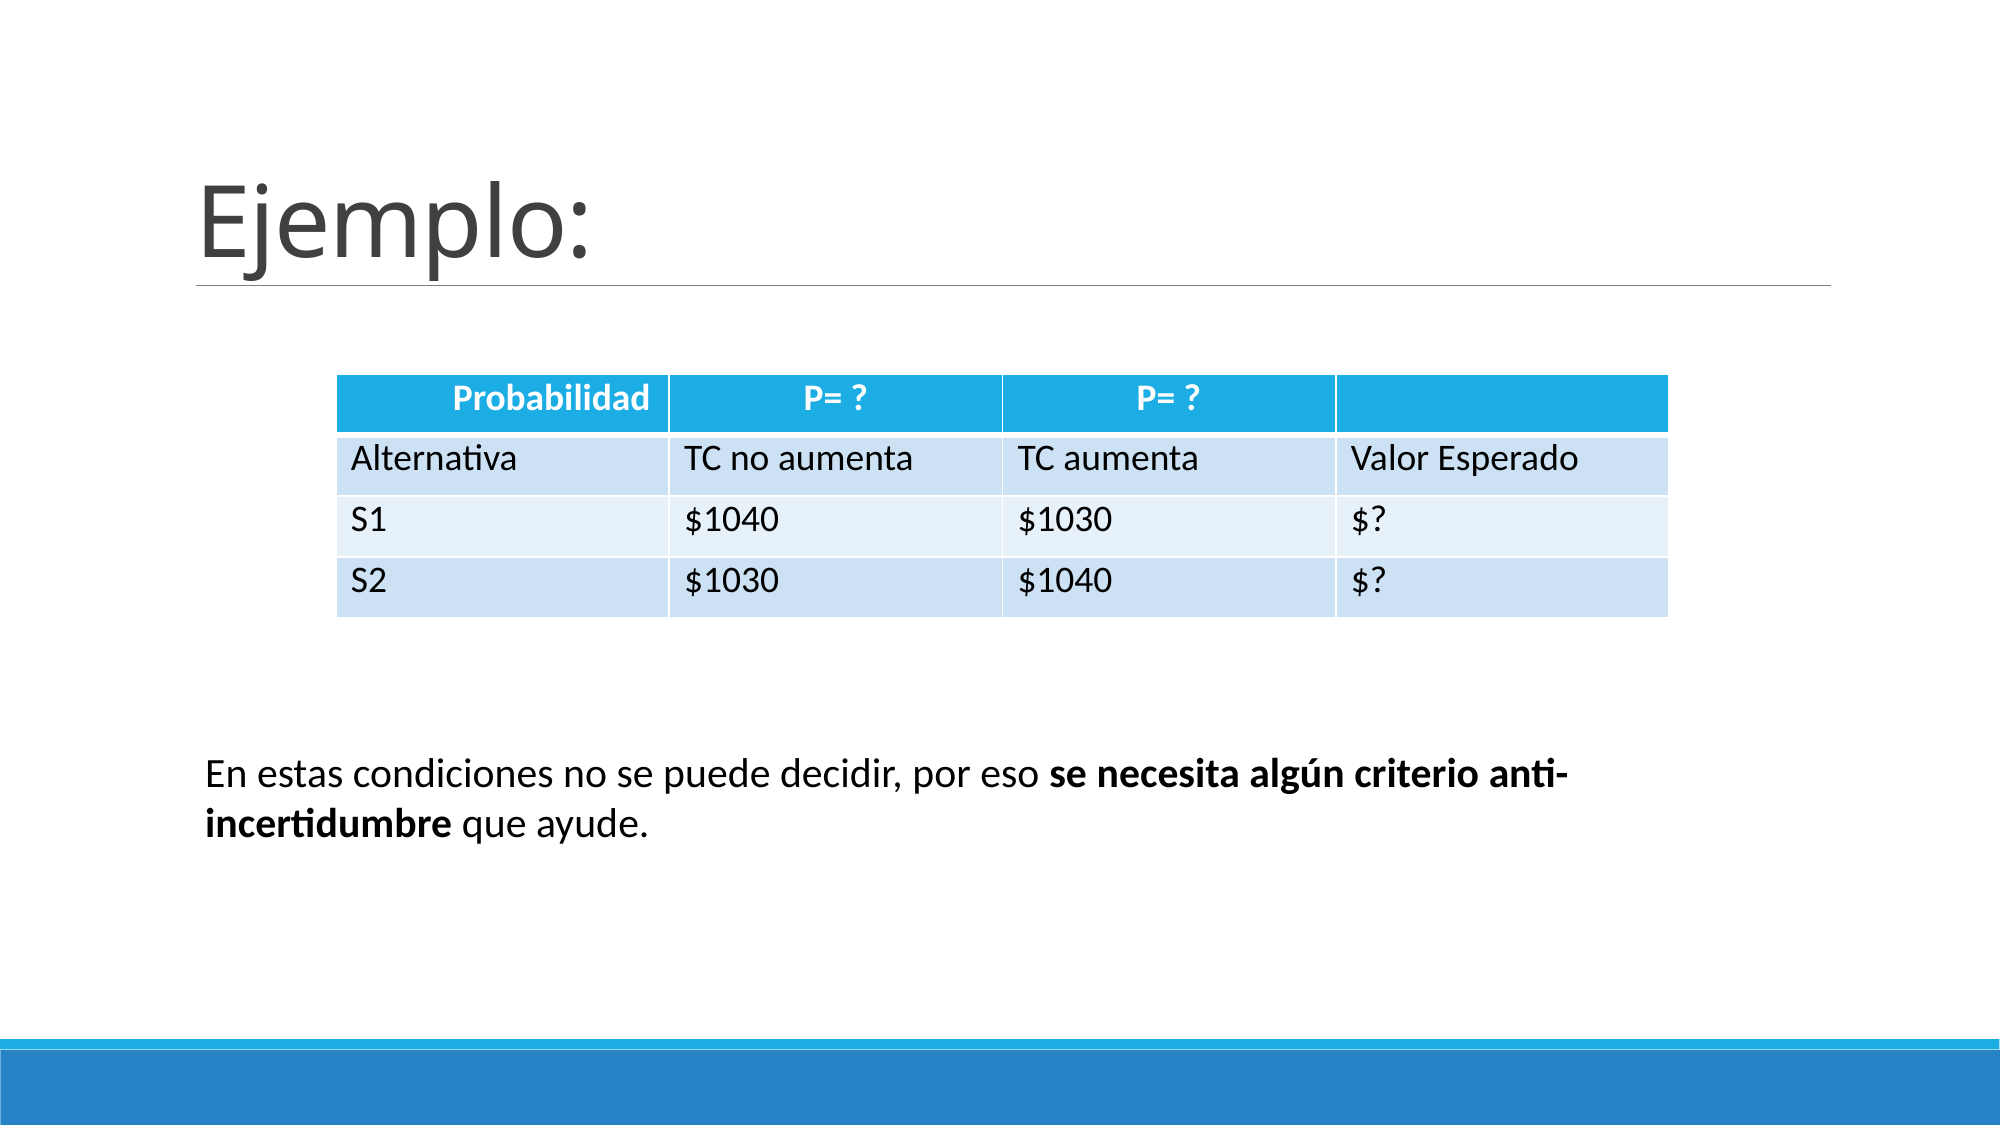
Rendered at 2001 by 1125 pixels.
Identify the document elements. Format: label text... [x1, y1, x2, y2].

table_cell S1 [337, 497, 668, 556]
table_header P= ? [670, 375, 1002, 432]
table_header Probabilidad [337, 375, 668, 432]
table_cell Valor Esperado [1337, 438, 1668, 495]
table_cell $1040 [670, 497, 1002, 556]
table_cell TC no aumenta [670, 438, 1002, 495]
table_cell $1030 [1003, 497, 1335, 556]
table_header [1337, 375, 1668, 432]
table_cell $1040 [1003, 558, 1335, 617]
title Ejemplo: [180, 47, 1830, 285]
table_cell $? [1337, 558, 1668, 617]
text_box En estas condiciones no se puede decidir, por eso se necesita algún criterio anti-incertidumbre que ayude. [190, 738, 1824, 853]
table_header P= ? [1003, 375, 1335, 432]
table_cell TC aumenta [1003, 438, 1335, 495]
table_cell Alternativa [337, 438, 668, 495]
table_cell $? [1337, 497, 1668, 556]
table_cell S2 [337, 558, 668, 617]
table_cell $1030 [670, 558, 1002, 617]
